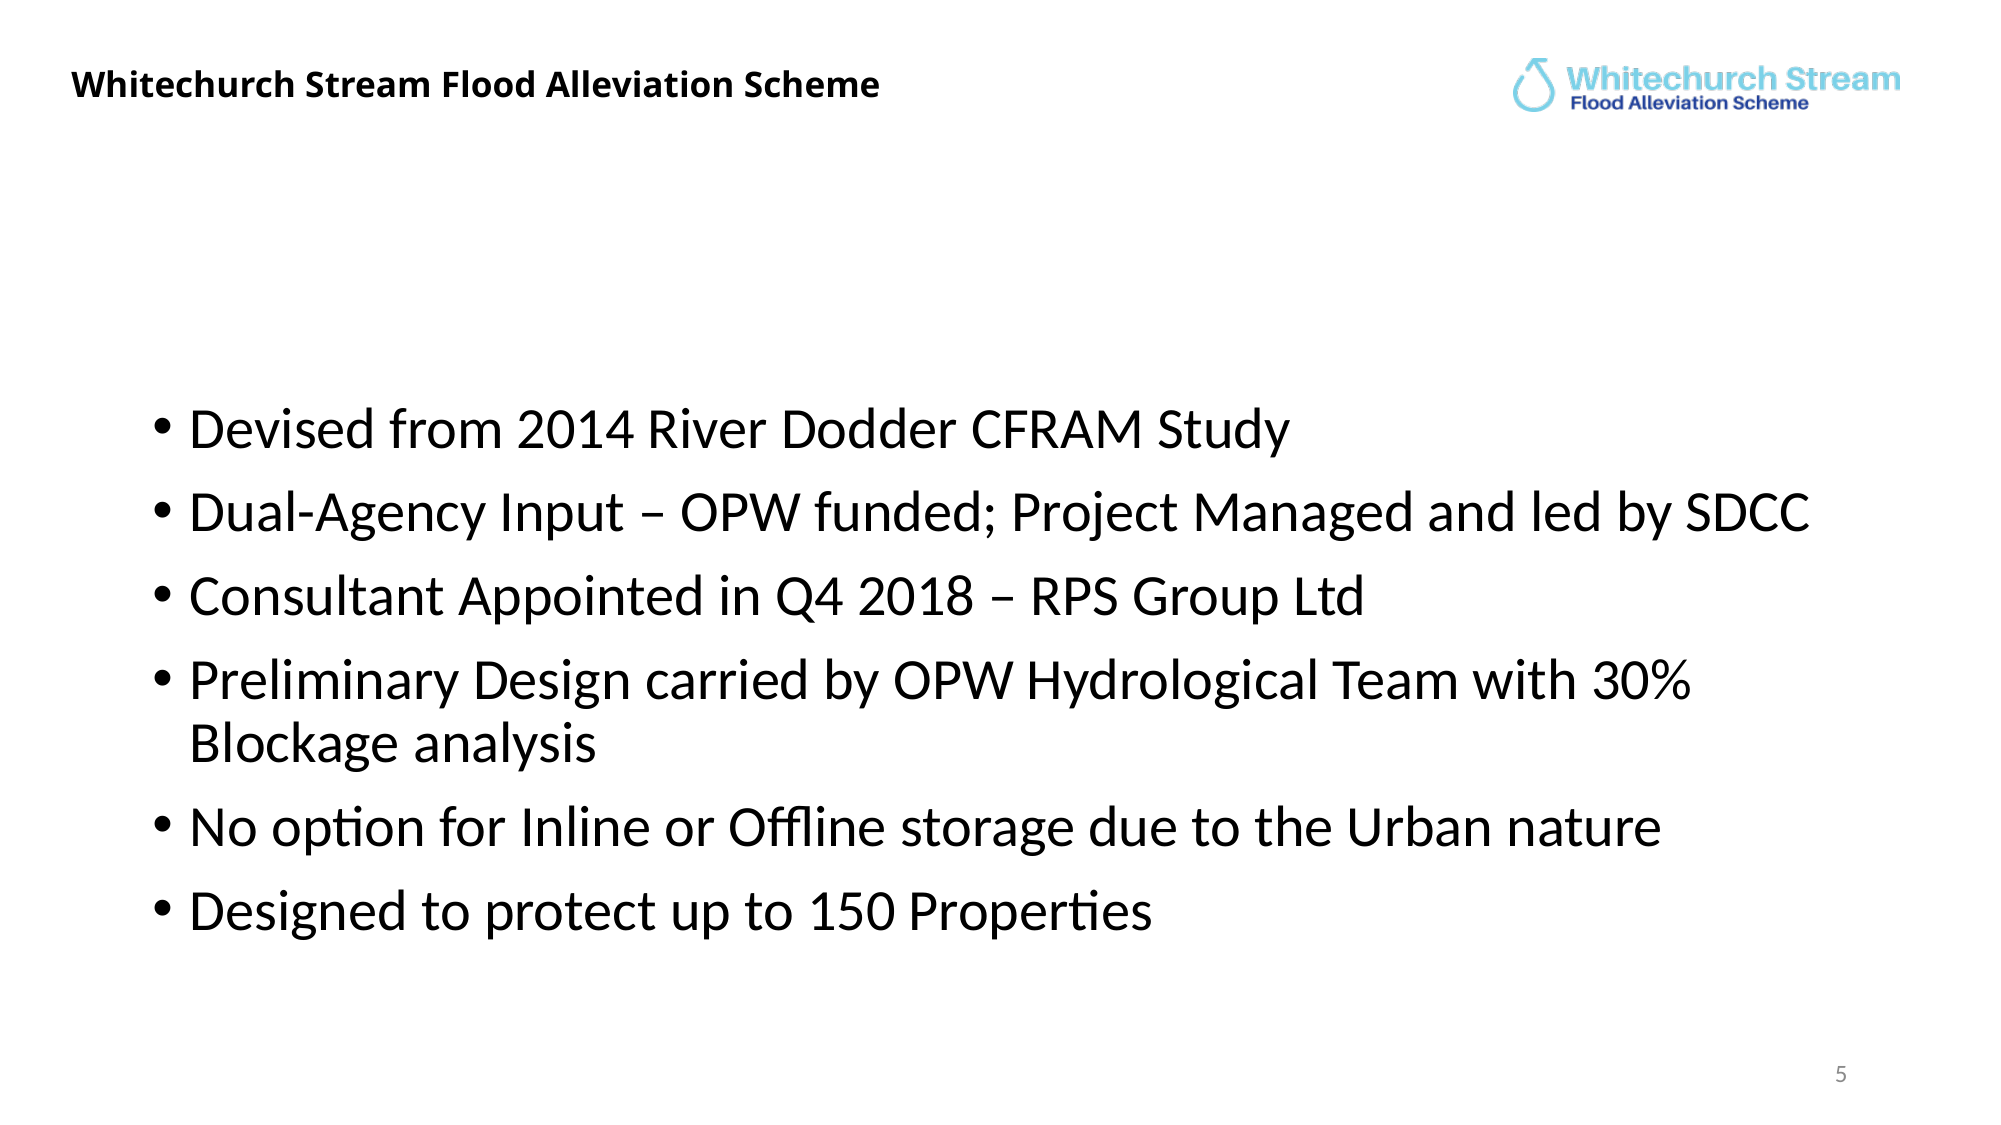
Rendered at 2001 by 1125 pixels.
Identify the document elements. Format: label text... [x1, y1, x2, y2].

title Whitechurch Stream Flood Alleviation Scheme [56, 59, 1863, 113]
list Devised from 2014 River Dodder CFRAM Study Dual-Agency Input – OPW funded; Project Managed and led by SDCC Consultant Appointed in Q4 2018 – RPS Group Ltd Preliminary Design carried by OPW Hydrological Team with 30% Blockage analysis No option for Inline or Offline storage due to the Urban nature Designed to protect up to 150 Properties [137, 299, 1863, 1014]
picture [1513, 58, 1900, 112]
slide_number 5 [1412, 1042, 1863, 1103]
